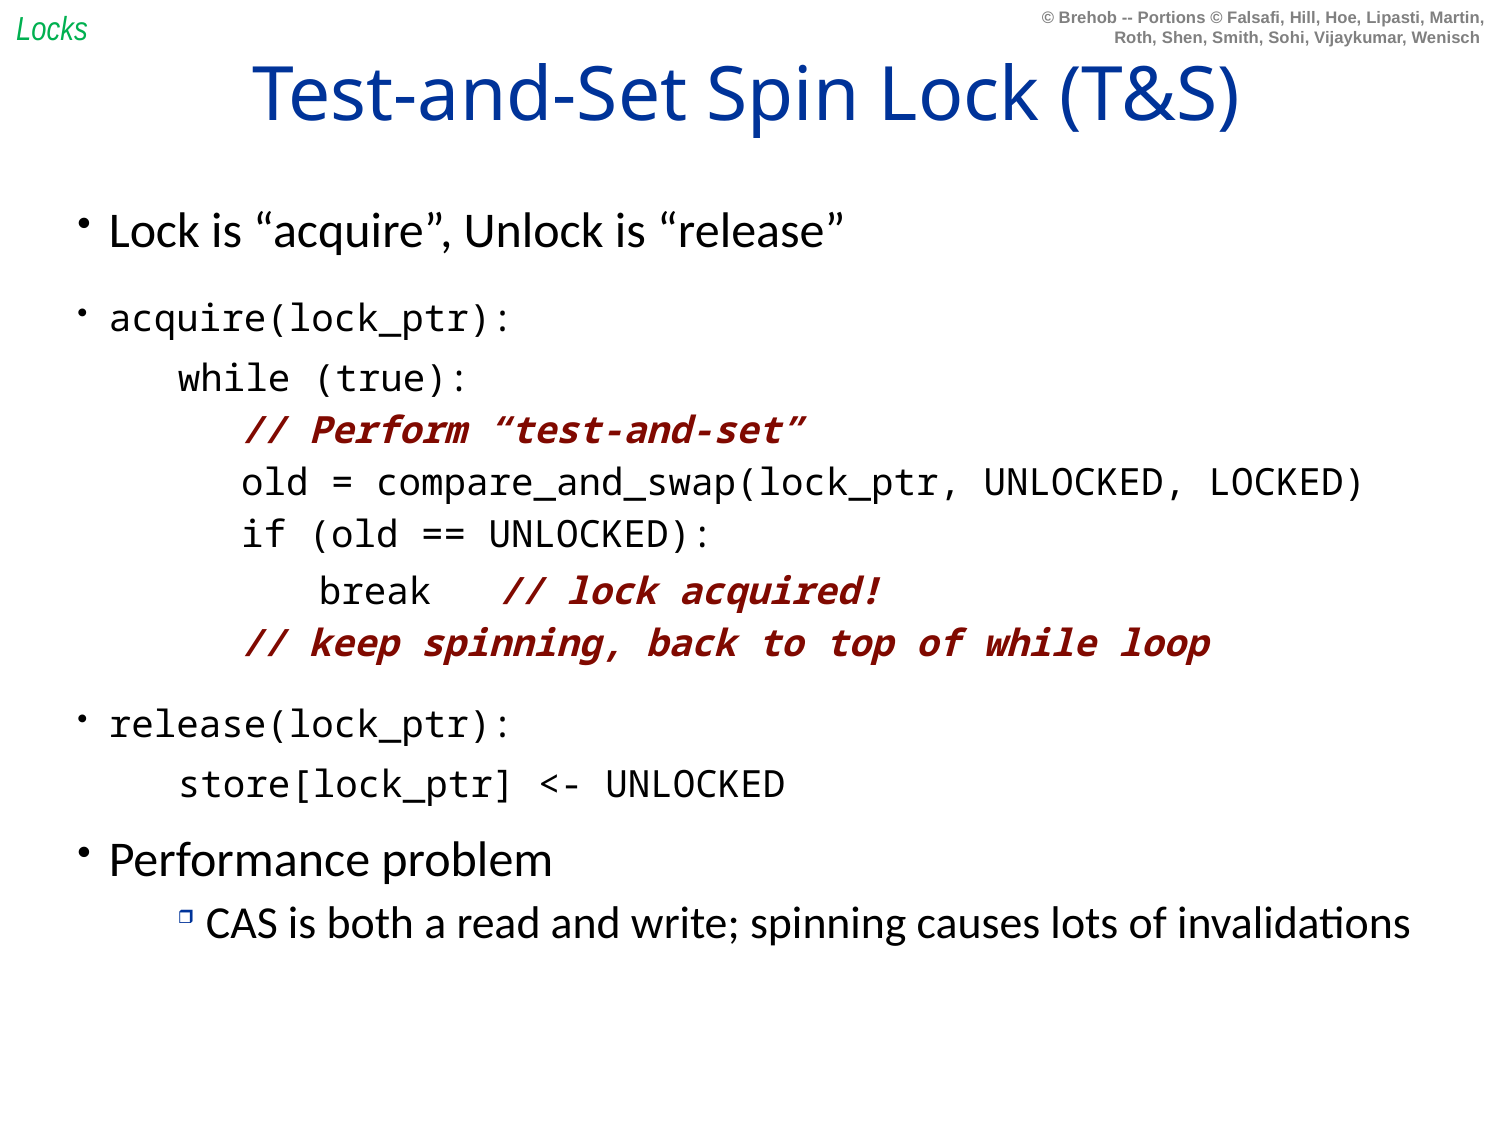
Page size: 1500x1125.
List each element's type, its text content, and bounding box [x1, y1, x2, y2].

title Test-and-Set Spin Lock (T&S) [52, 33, 1448, 142]
text_box Locks [1, 0, 103, 55]
list Lock is “acquire”, Unlock is “release” acquire(lock_ptr): while (true): // Perform “test-and-set” old = compare_and_swap(lock_ptr, UNLOCKED, LOCKED) if (old == UNLOCKED): break // lock acquired! // keep spinning, back to top of while loop release(lock_ptr): store[lock_ptr] <- UNLOCKED Performance problem CAS is both a read and write; spinning causes lots of invalidations [62, 199, 1463, 1001]
